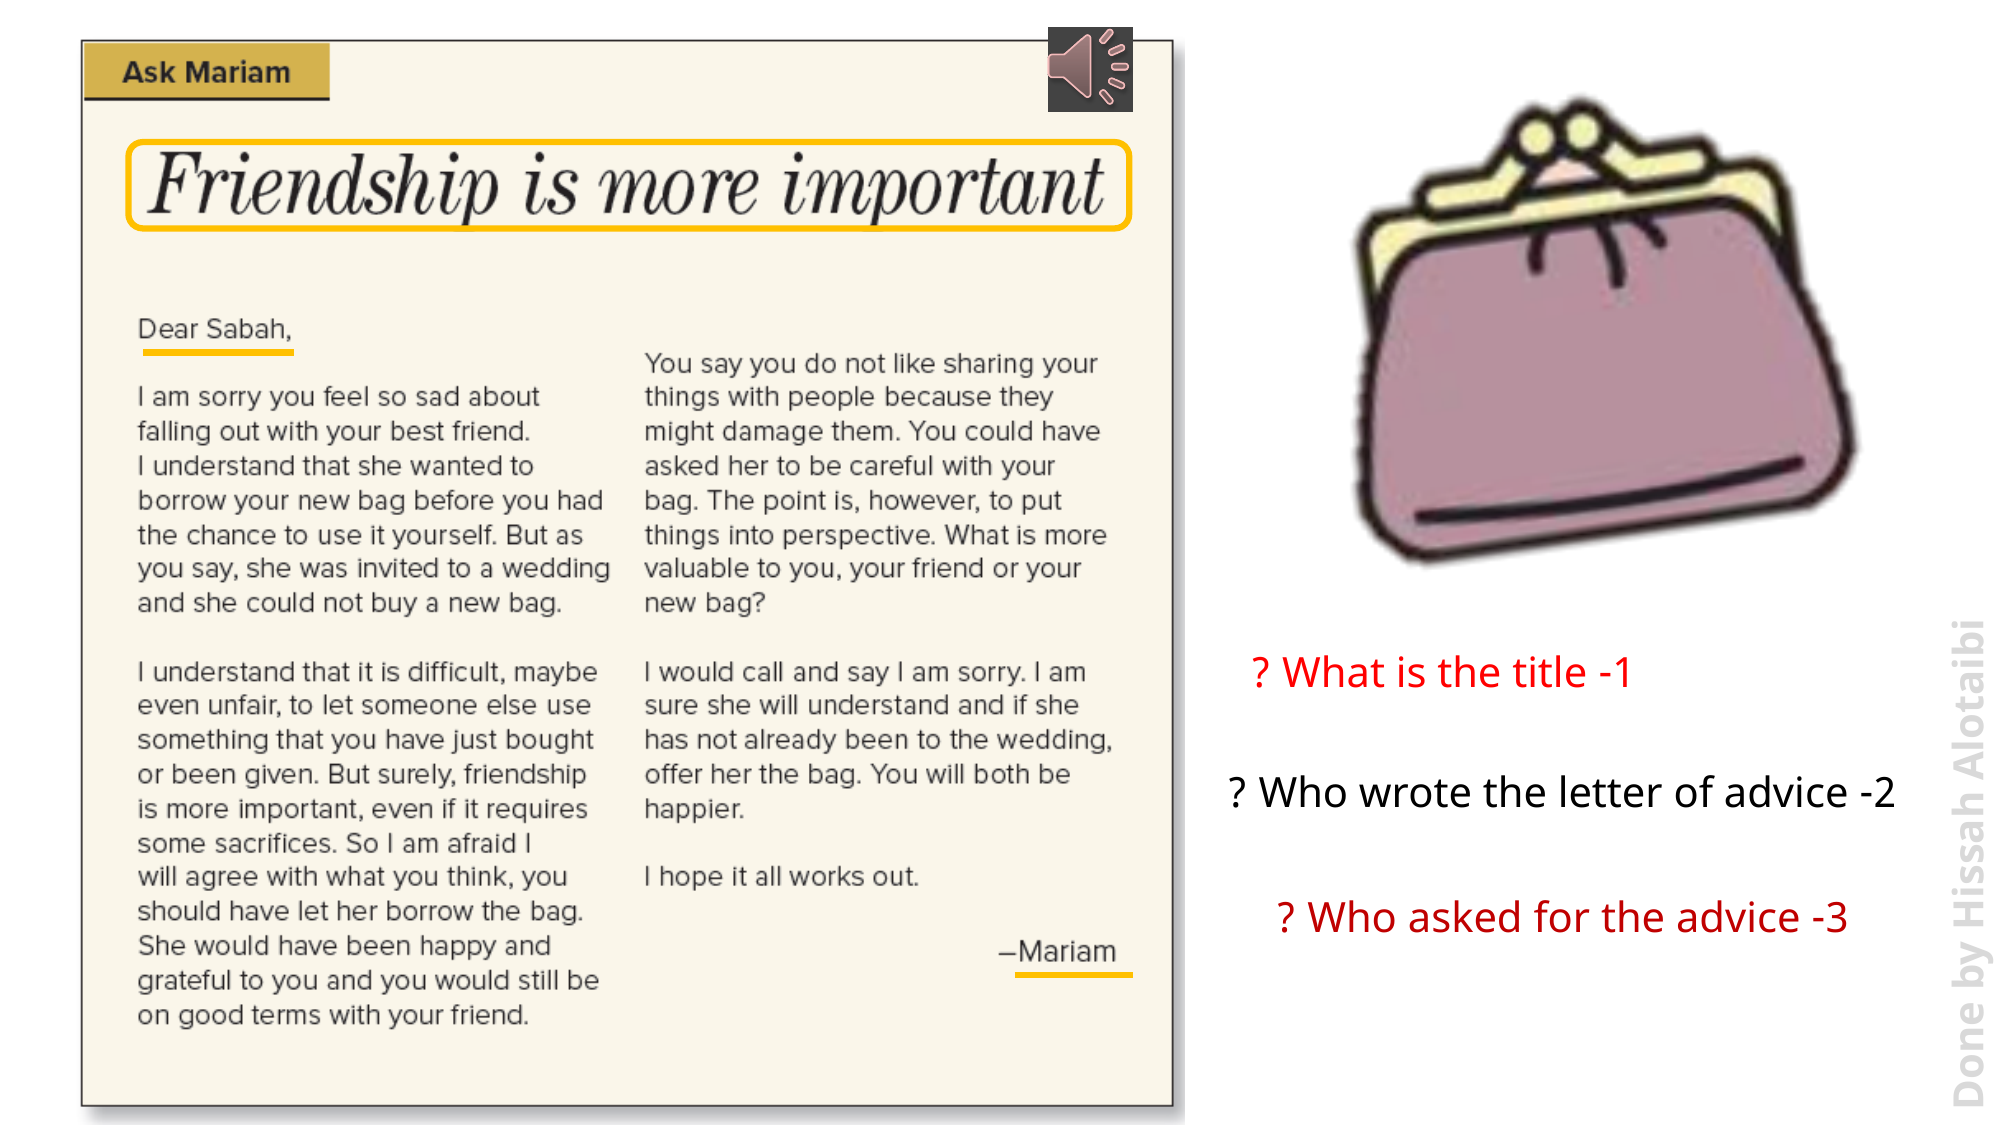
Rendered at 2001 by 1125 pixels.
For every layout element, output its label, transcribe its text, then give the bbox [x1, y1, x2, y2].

text_box 1- What is the title ? [1234, 638, 1771, 704]
picture [76, 25, 1185, 1125]
text_box 3- Who asked for the advice ? [1260, 883, 1963, 949]
text_box 2- Who wrote the letter of advice ? [1211, 758, 2000, 824]
picture [1258, 21, 1921, 600]
